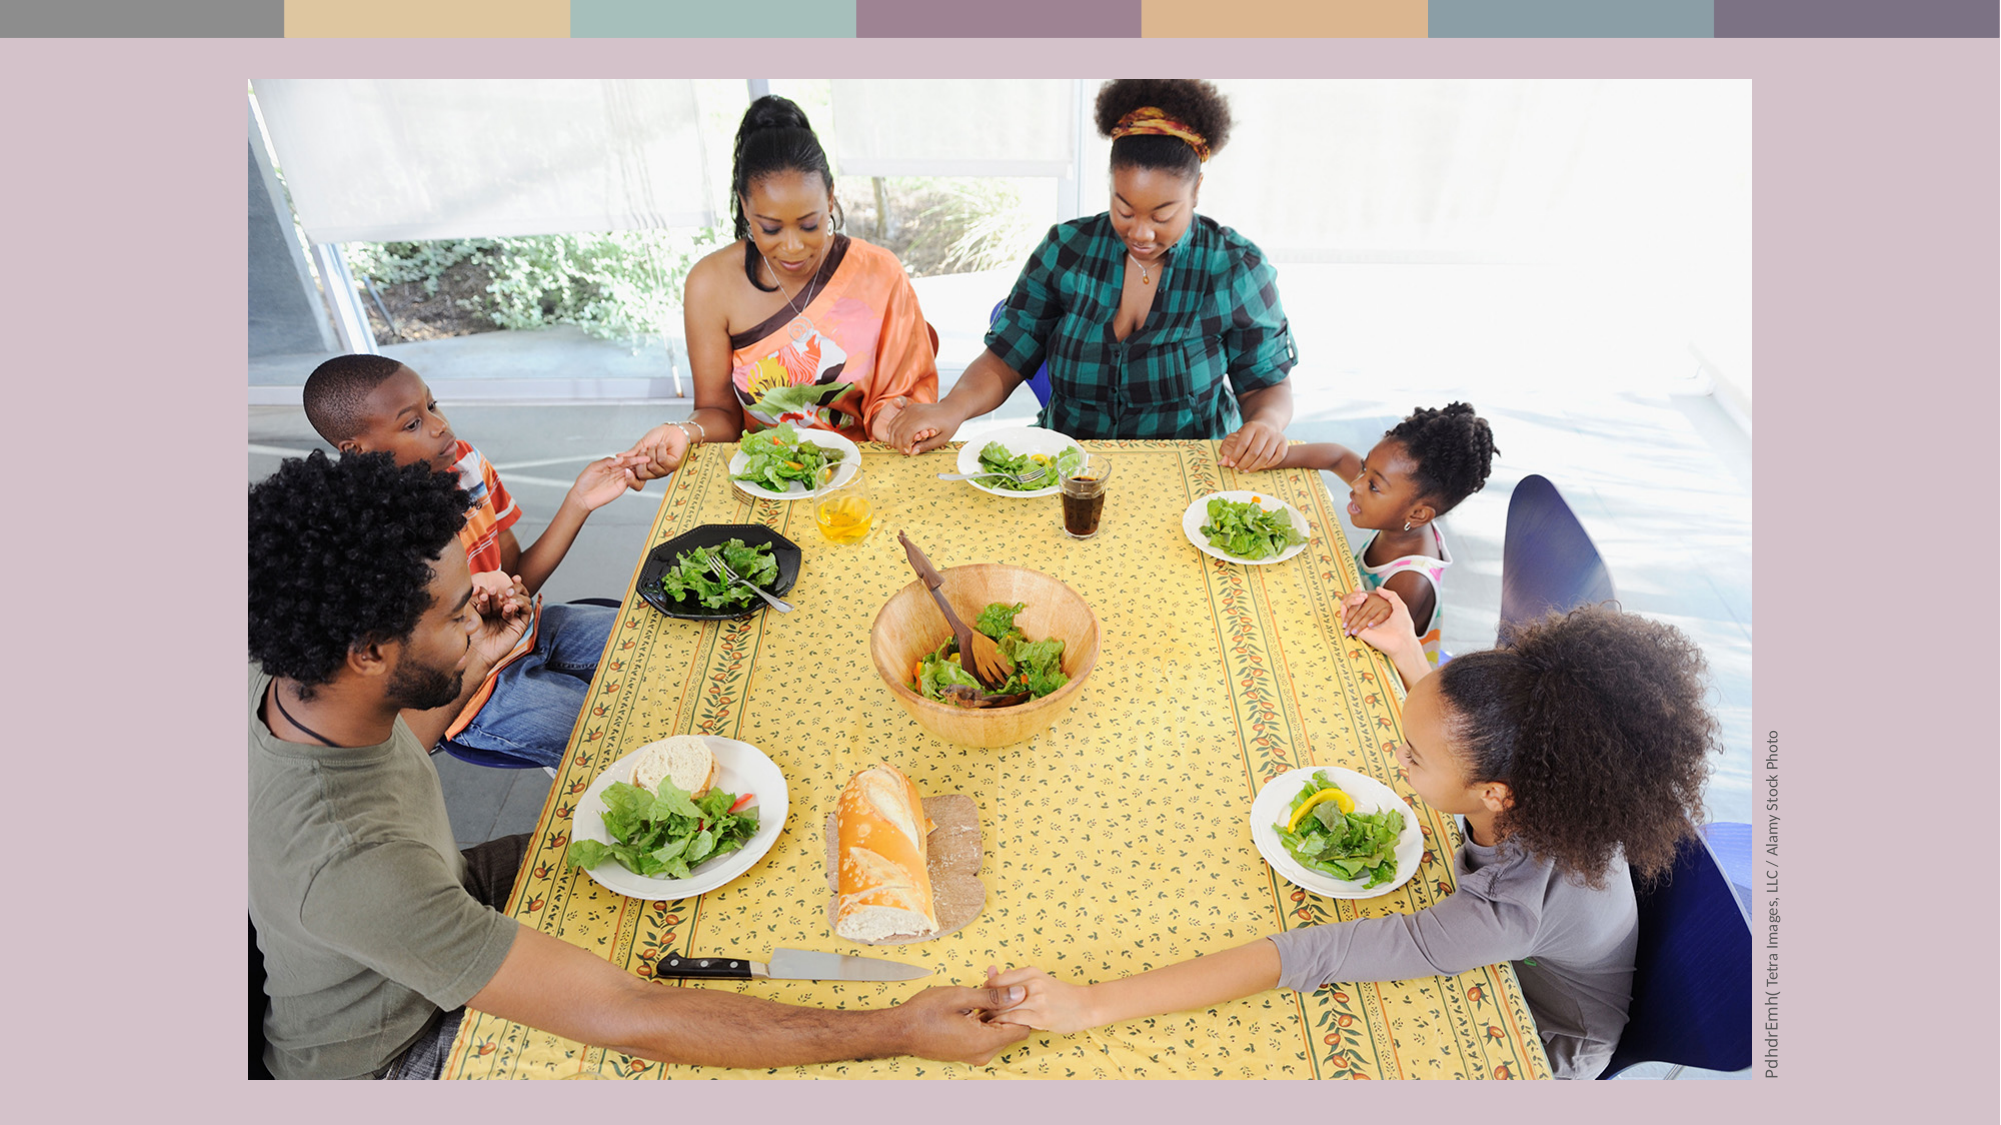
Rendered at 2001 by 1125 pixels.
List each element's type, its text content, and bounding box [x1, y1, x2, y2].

picture [248, 79, 1752, 1080]
picture [0, 0, 2000, 38]
text_box PdhdrEmh( Tetra Images, LLC / Alamy Stock Photo [1753, 686, 1789, 1095]
